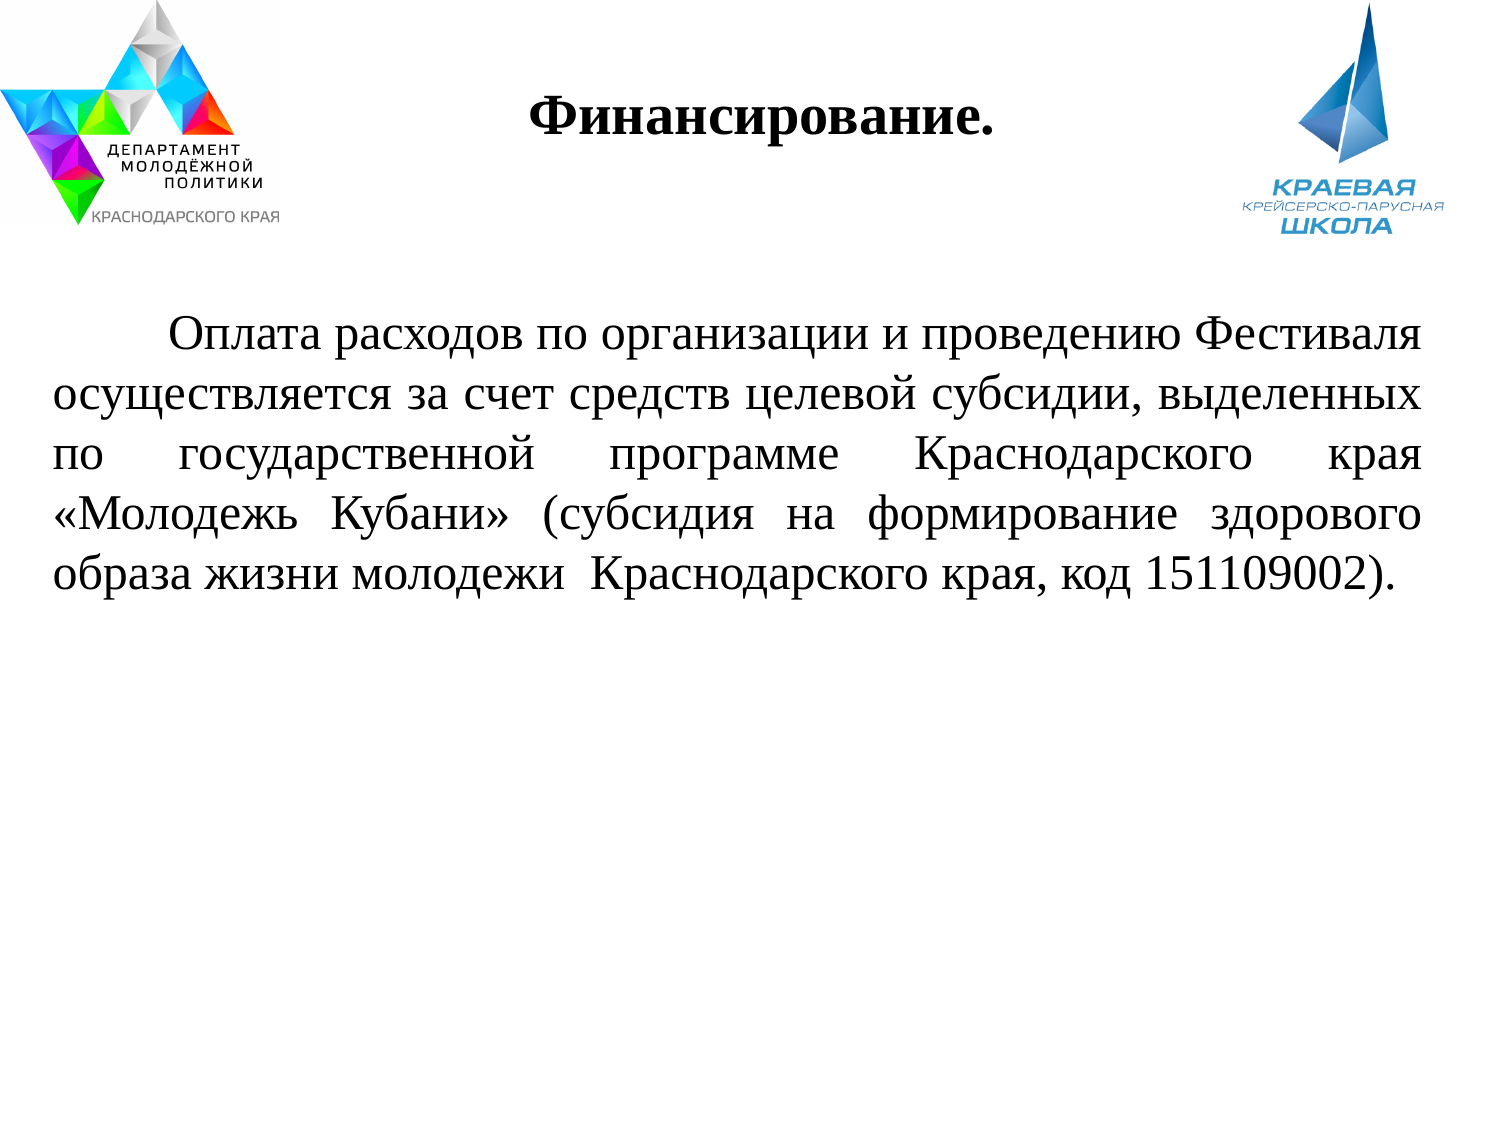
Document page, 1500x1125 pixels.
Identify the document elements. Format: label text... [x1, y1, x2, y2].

text_box Финансирование. [281, 0, 1222, 224]
picture [1224, 0, 1462, 237]
text_box Оплата расходов по организации и проведению Фестиваля осуществляется за счет средств целевой субсидии, выделенных по государственной программе Краснодарского края «Молодежь Кубани» (субсидия на формирование здорового образа жизни молодежи Краснодарского края, код 151109002). [37, 252, 1438, 738]
picture [0, 0, 280, 226]
